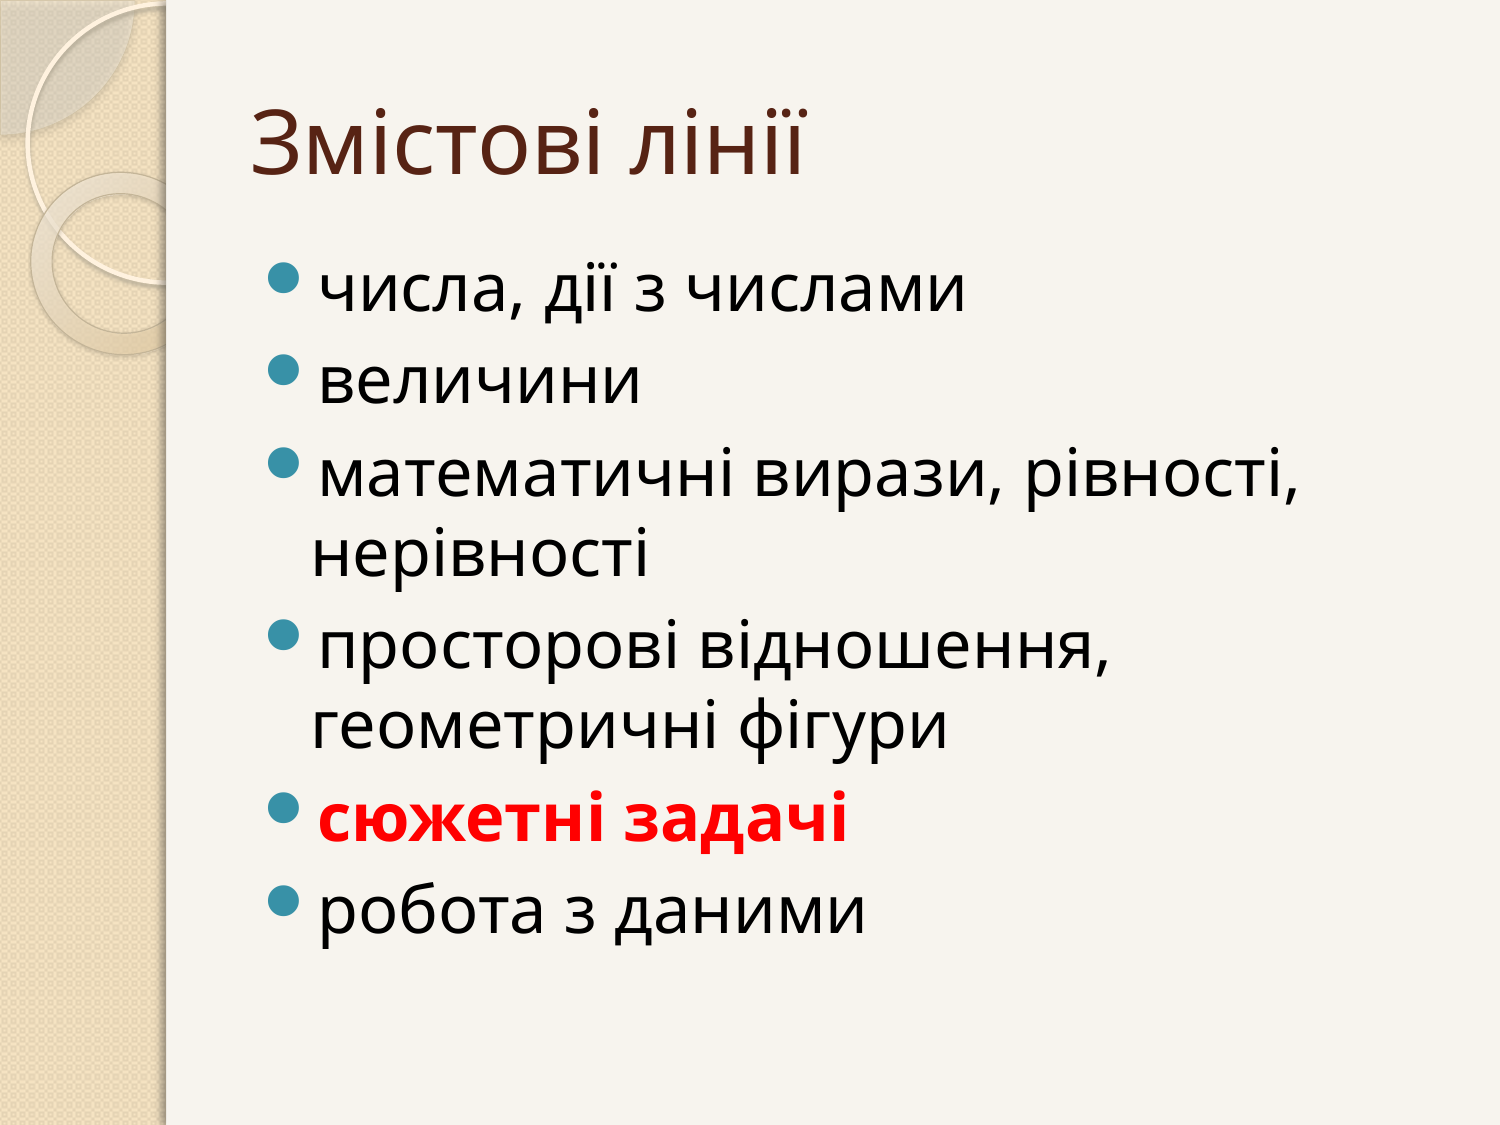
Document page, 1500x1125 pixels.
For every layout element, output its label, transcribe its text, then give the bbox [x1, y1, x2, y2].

title Змістові лінії [235, 45, 1466, 233]
list числа, дії з числами величини математичні вирази, рівності, нерівності просторові відношення, геометричні фігури сюжетні задачі робота з даними [235, 237, 1466, 1025]
